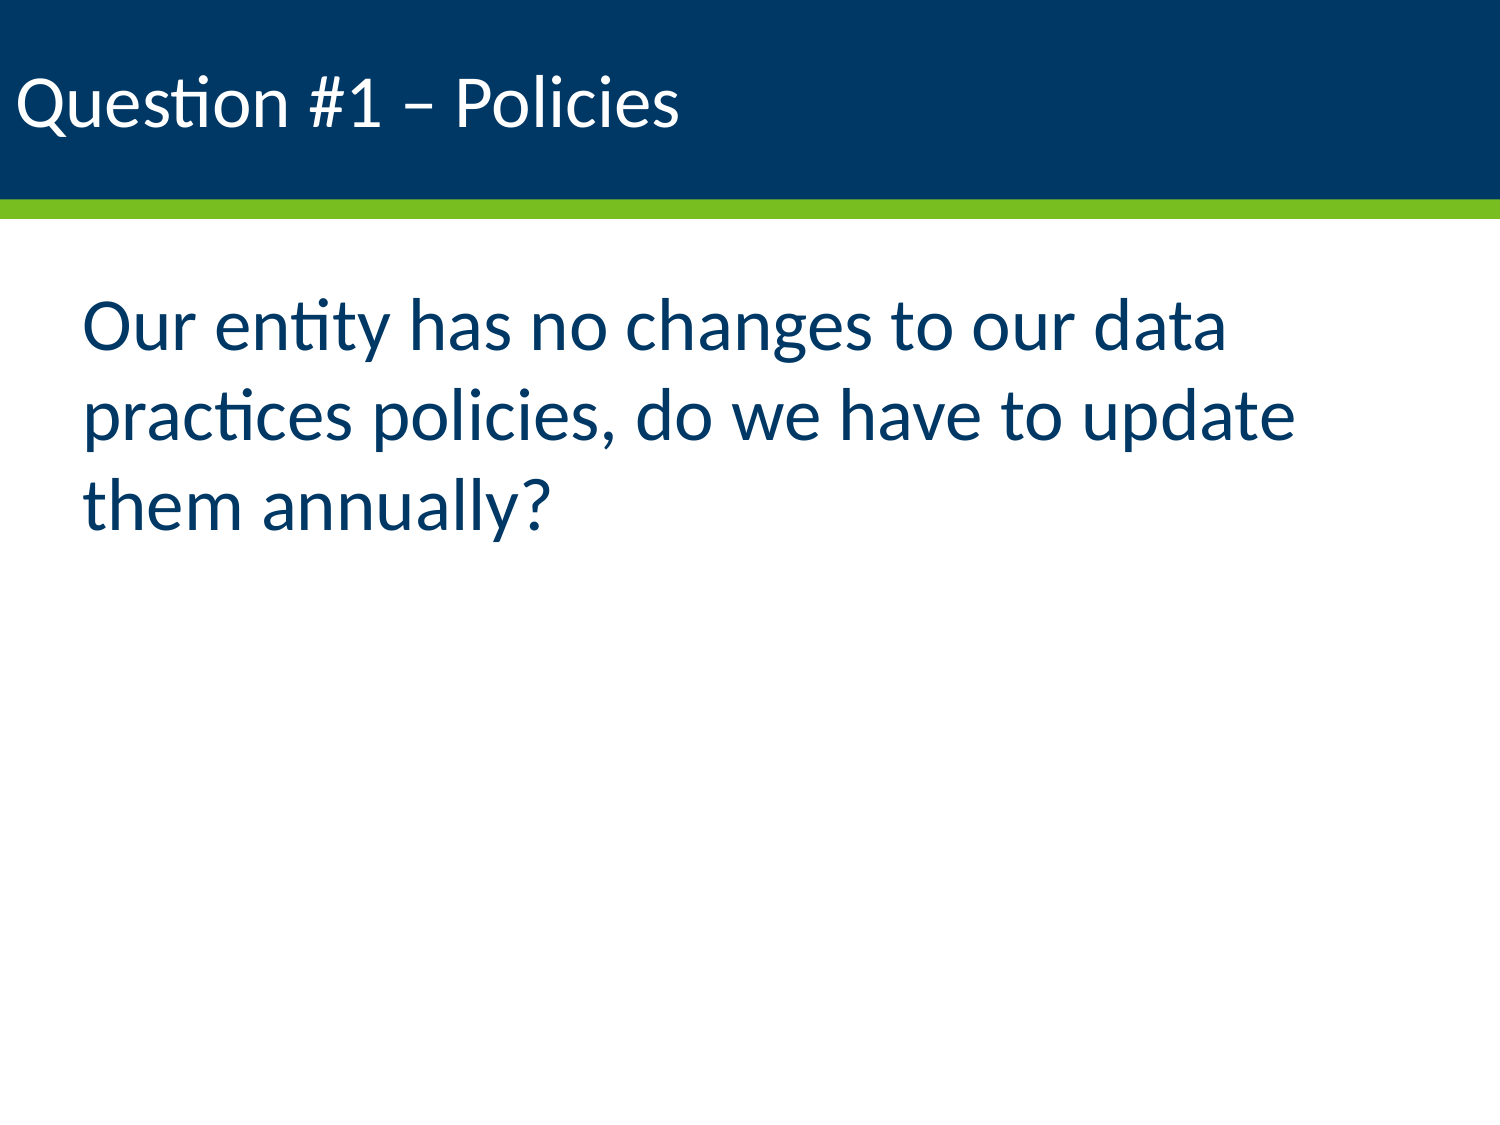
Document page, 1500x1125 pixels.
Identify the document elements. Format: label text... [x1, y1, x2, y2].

list Our entity has no changes to our data practices policies, do we have to update them annually? [67, 267, 1445, 1050]
title Question #1 – Policies [0, 1, 1500, 206]
